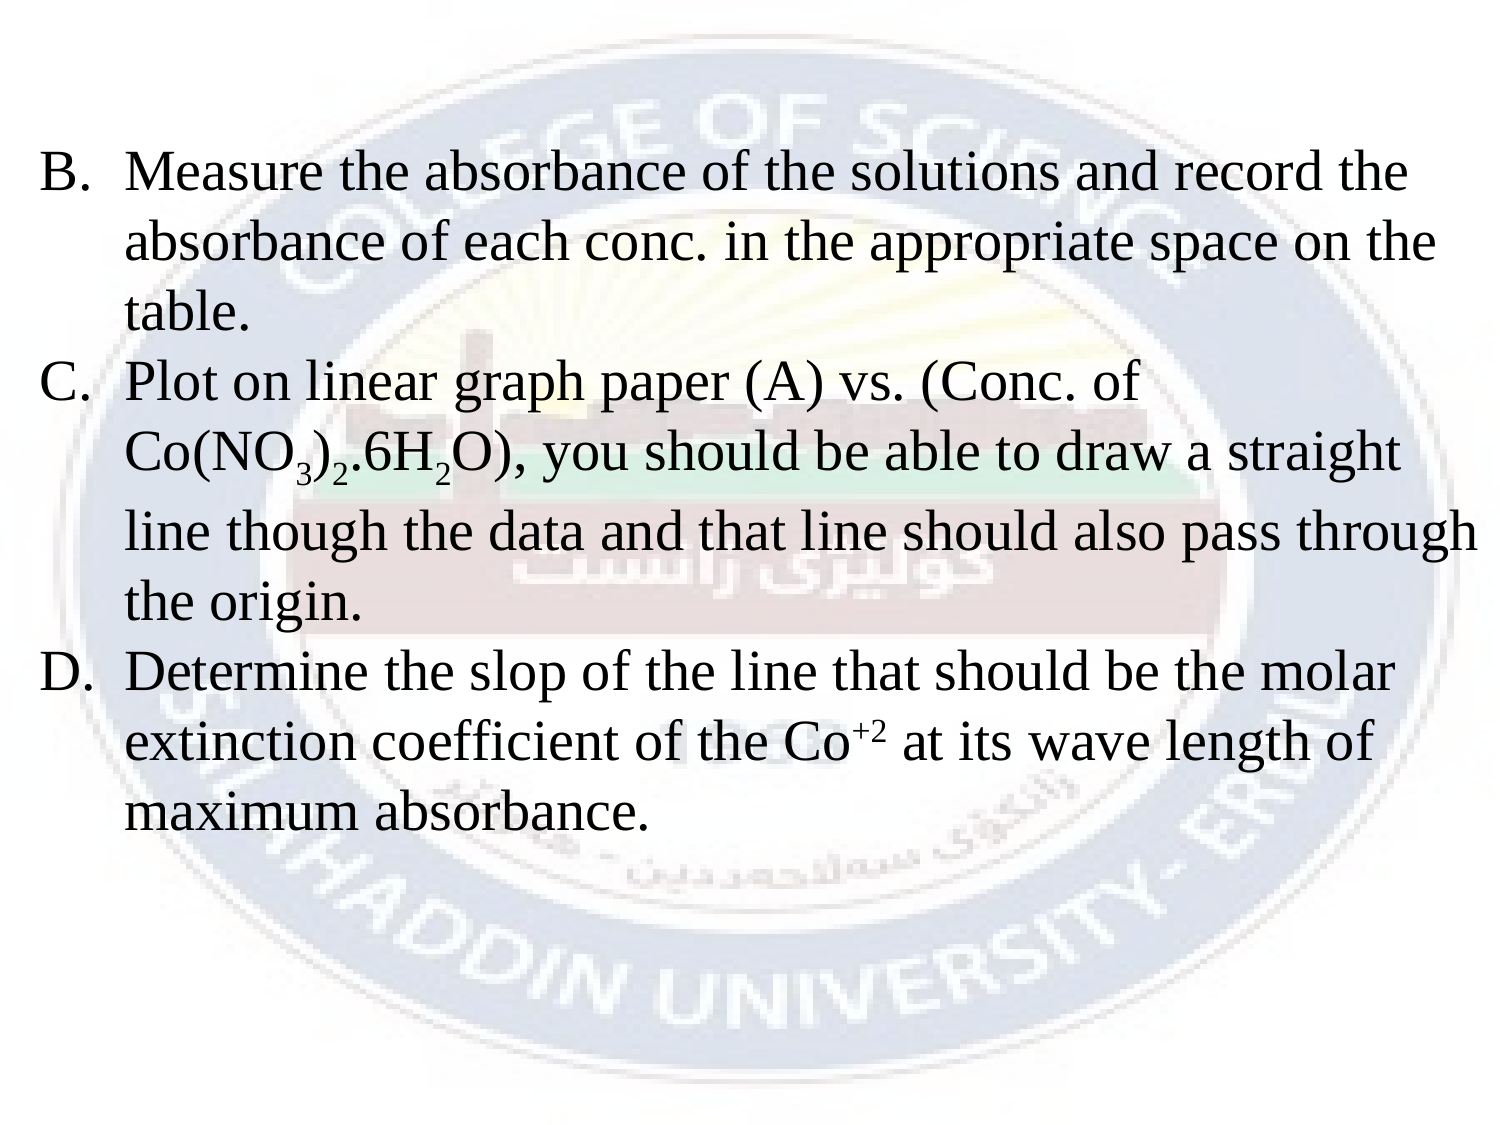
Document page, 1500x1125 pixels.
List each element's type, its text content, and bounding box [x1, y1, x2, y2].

text_box Measure the absorbance of the solutions and record the absorbance of each conc. in the appropriate space on the table. Plot on linear graph paper (A) vs. (Conc. of Co(NO3)2.6H2O), you should be able to draw a straight line though the data and that line should also pass through the origin. Determine the slop of the line that should be the molar extinction coefficient of the Co+2 at its wave length of maximum absorbance. [24, 124, 1500, 850]
